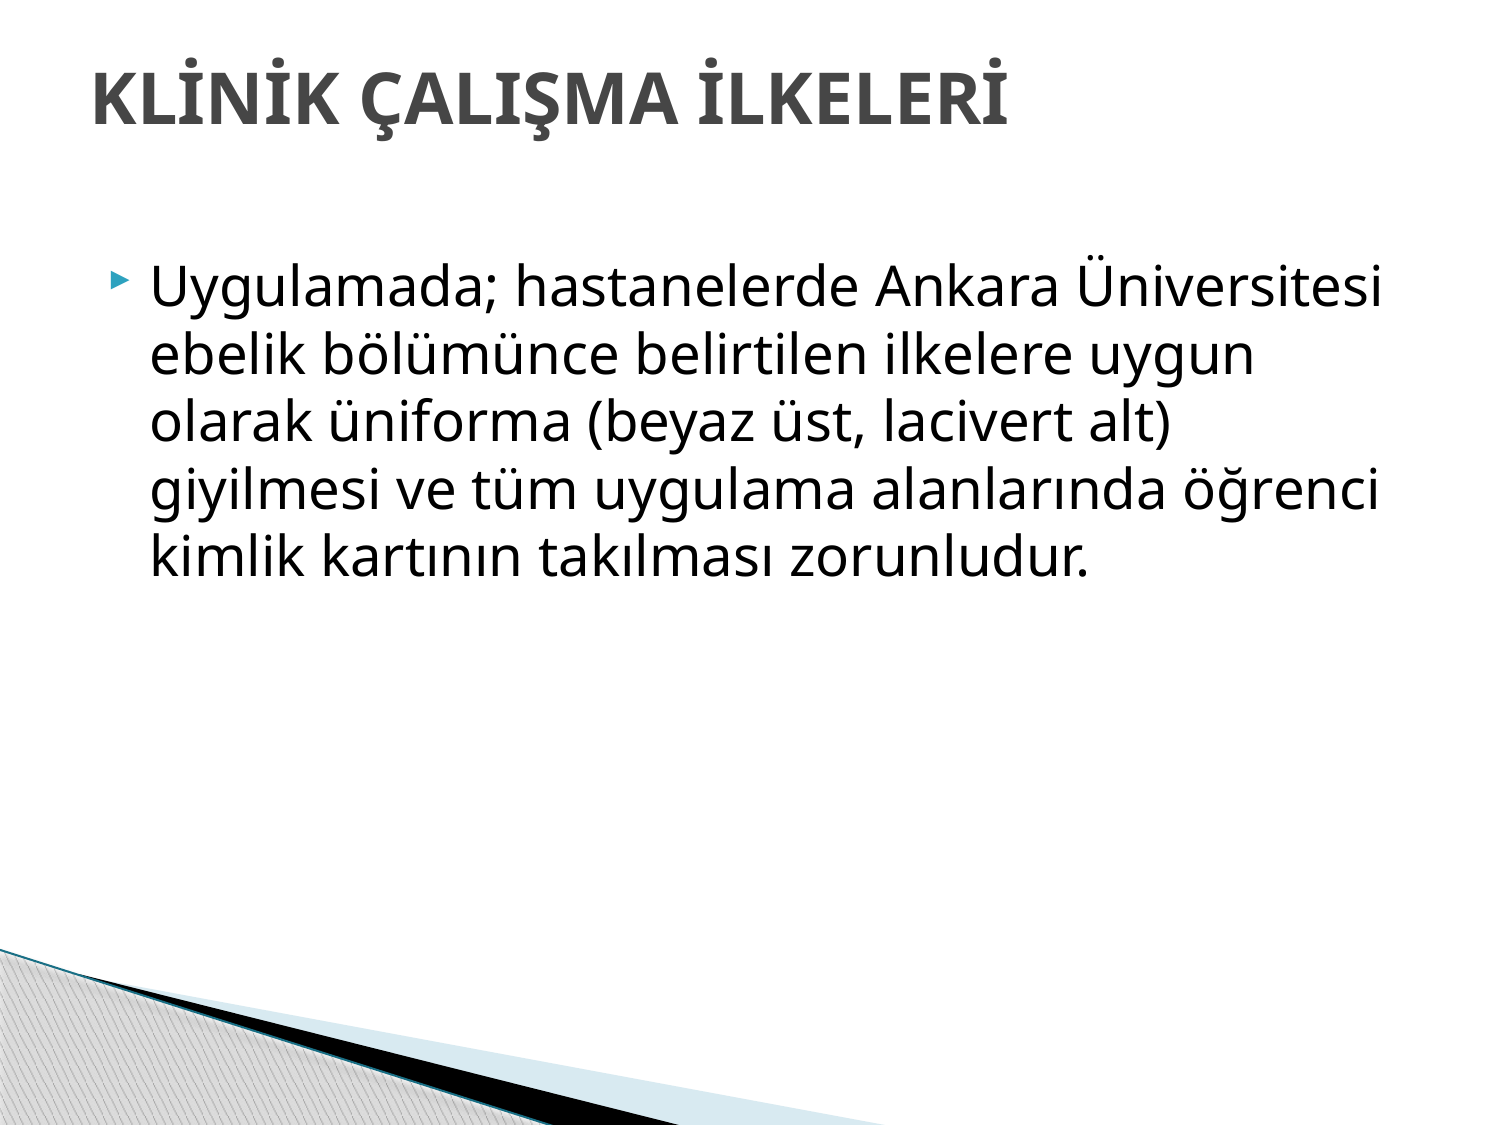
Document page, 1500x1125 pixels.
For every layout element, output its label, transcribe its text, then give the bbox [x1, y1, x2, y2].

list Uygulamada; hastanelerde Ankara Üniversitesi ebelik bölümünce belirtilen ilkelere uygun olarak üniforma (beyaz üst, lacivert alt) giyilmesi ve tüm uygulama alanlarında öğrenci kimlik kartının takılması zorunludur. [75, 243, 1425, 986]
title KLİNİK ÇALIŞMA İLKELERİ [75, 45, 1425, 233]
